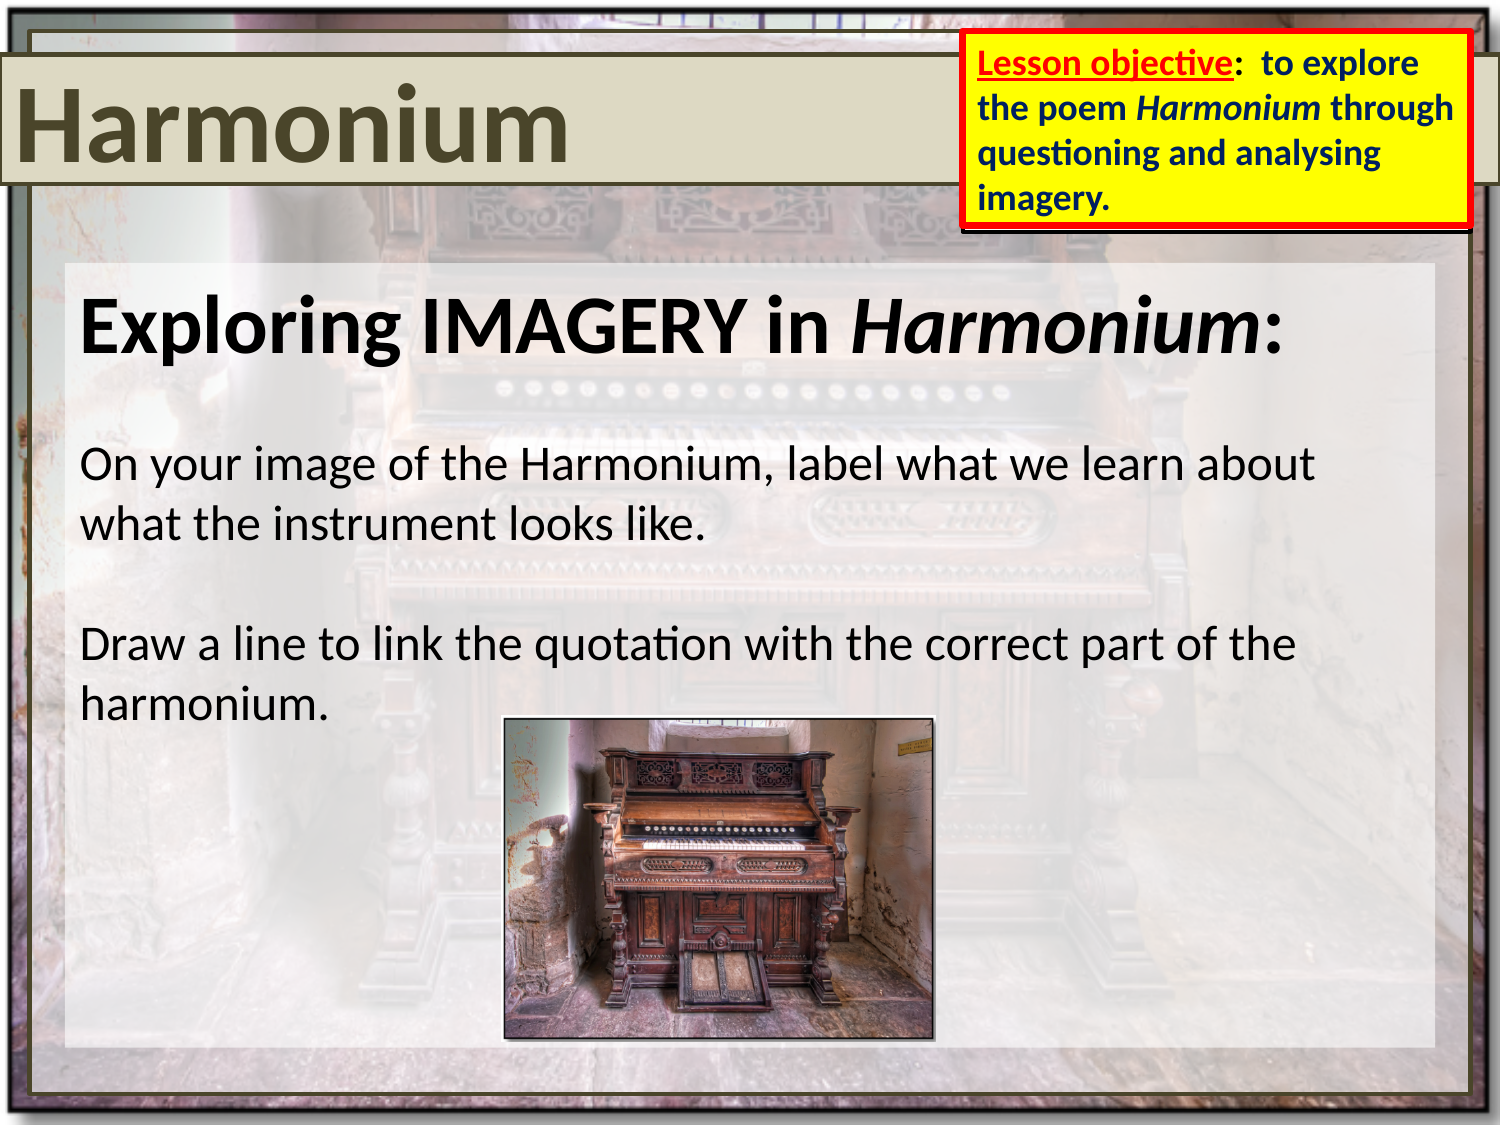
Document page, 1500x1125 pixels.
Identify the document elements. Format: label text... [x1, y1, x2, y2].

text_box Lesson objective: to explore the poem Harmonium through questioning and analysing imagery. [962, 30, 1471, 226]
picture [0, 0, 1500, 52]
text_box Exploring IMAGERY in Harmonium: On your image of the Harmonium, label what we learn about what the instrument looks like. Draw a line to link the quotation with the correct part of the harmonium. [63, 261, 1437, 1050]
picture [0, 186, 1500, 1125]
picture [501, 715, 937, 1042]
text_box Harmonium [0, 42, 962, 193]
